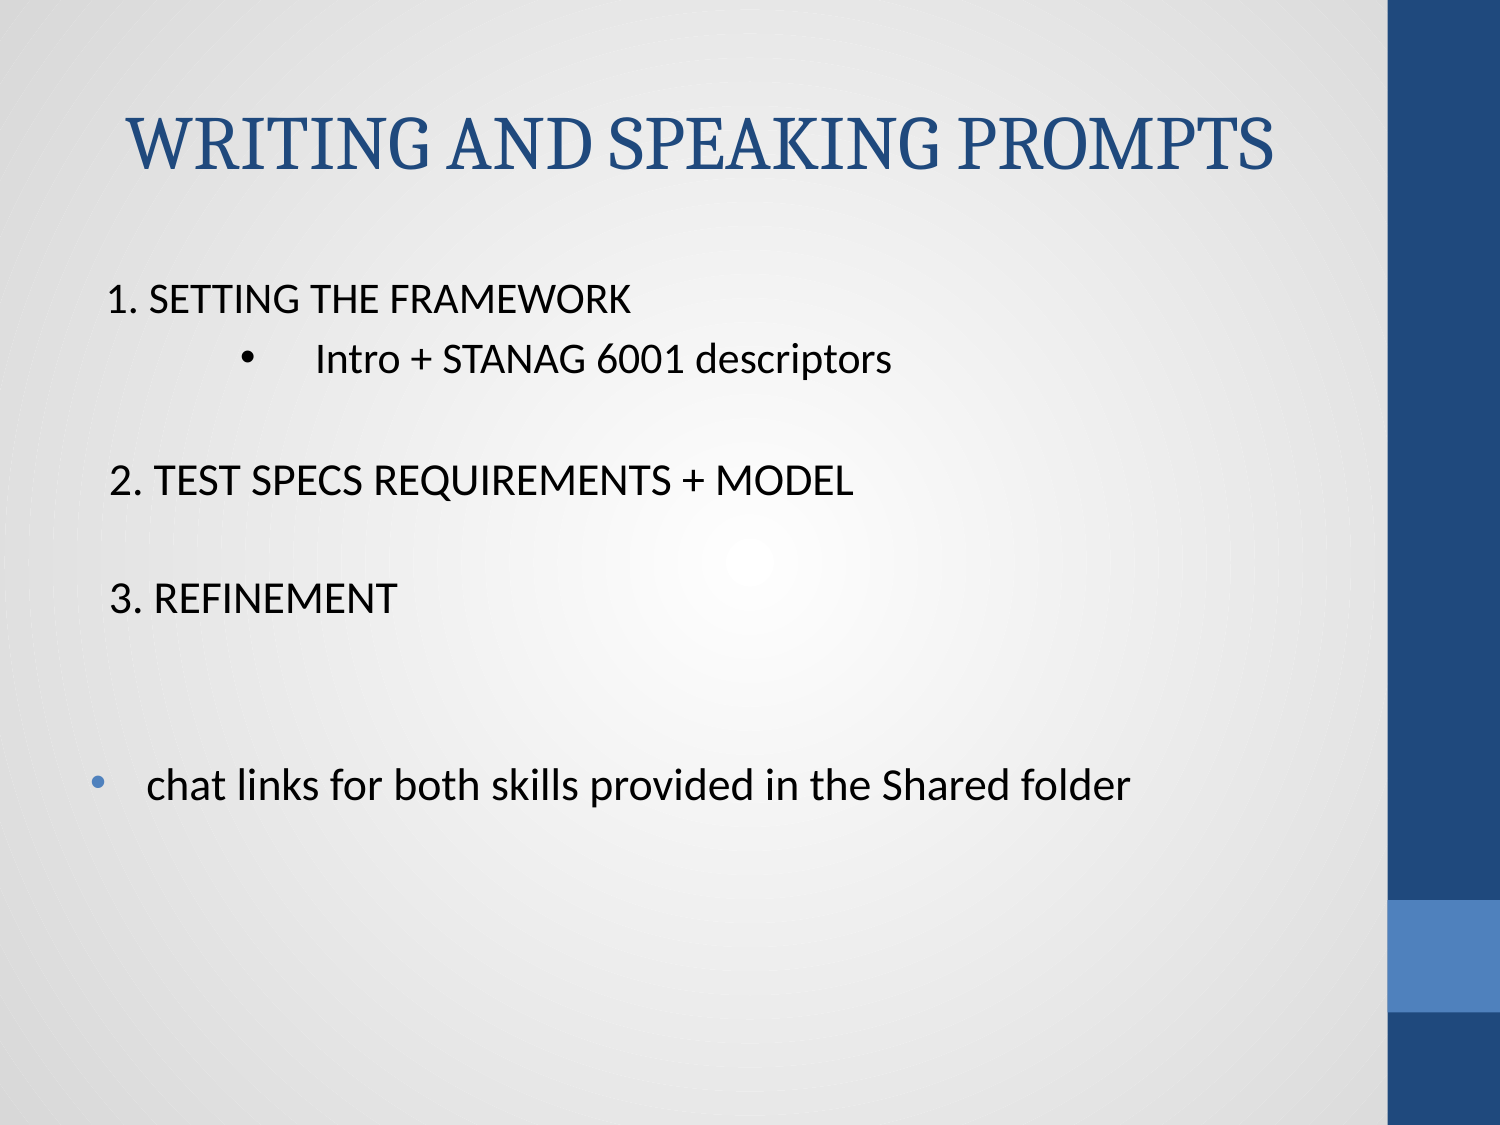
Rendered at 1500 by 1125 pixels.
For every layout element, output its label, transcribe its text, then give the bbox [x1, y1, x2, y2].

title WRITING AND SPEAKING PROMPTS [75, 45, 1325, 233]
list 1. SETTING THE FRAMEWORK Intro + STANAG 6001 descriptors 2. TEST SPECS REQUIREMENTS + MODEL 3. REFINEMENT chat links for both skills provided in the Shared folder [75, 262, 1325, 1050]
